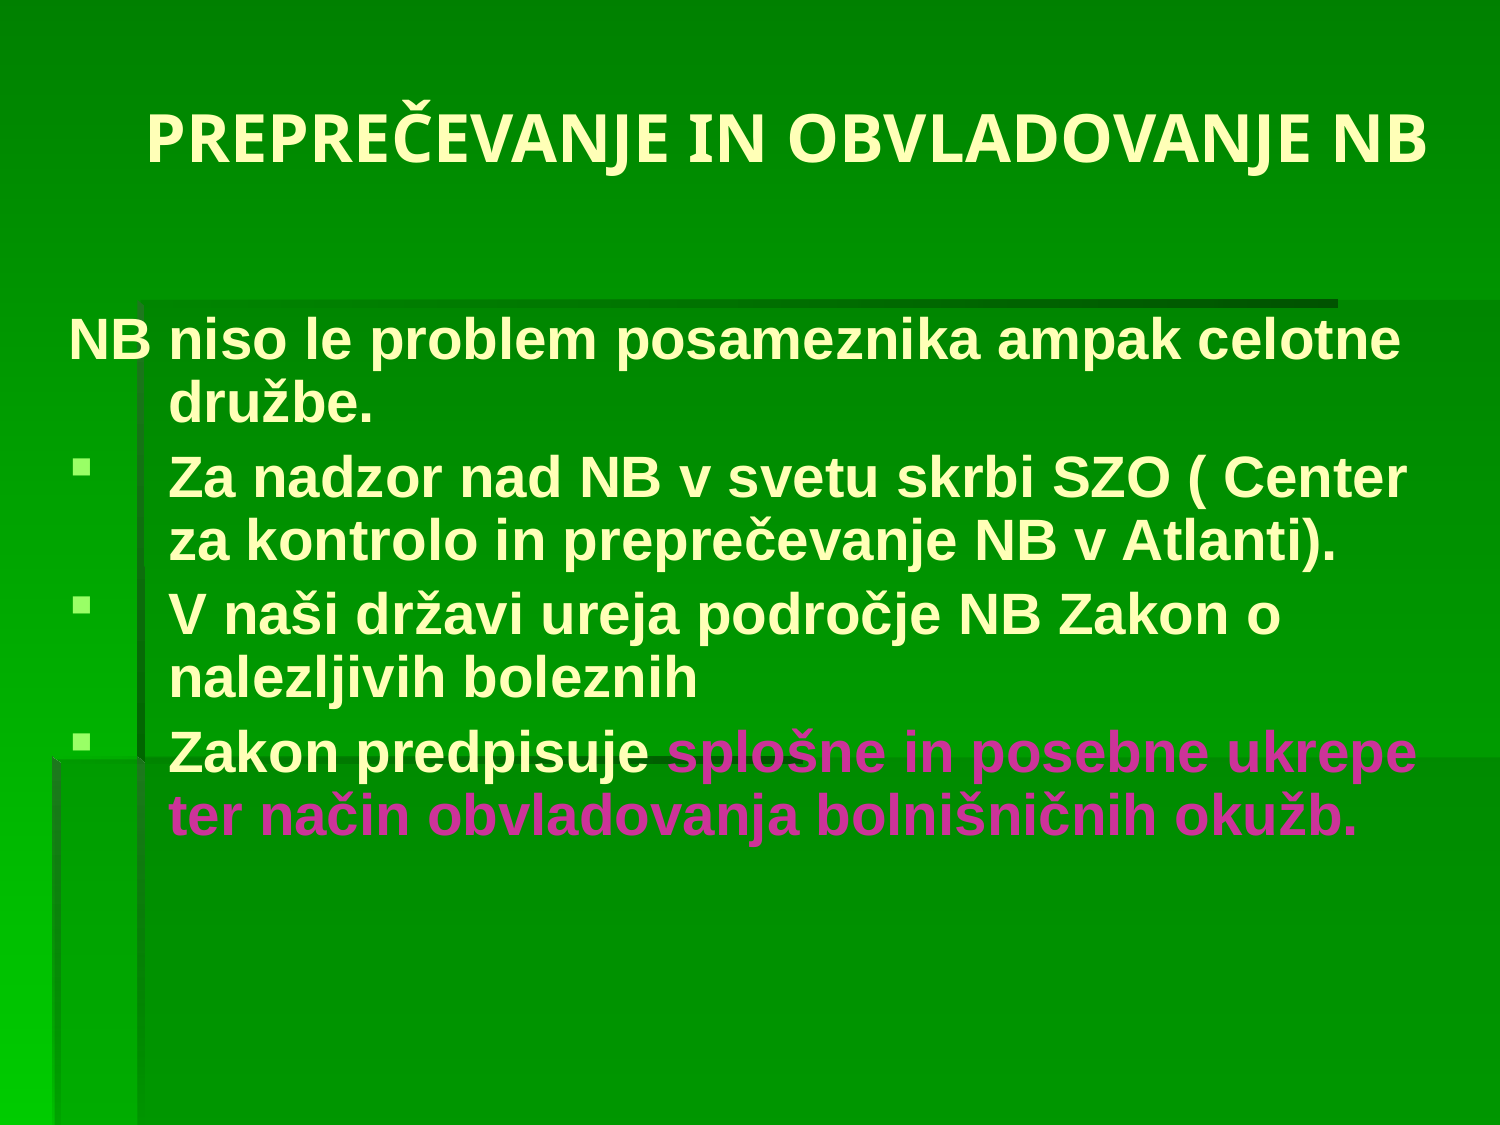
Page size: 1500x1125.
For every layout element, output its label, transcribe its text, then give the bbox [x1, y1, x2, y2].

list NB niso le problem posameznika ampak celotne družbe. Za nadzor nad NB v svetu skrbi SZO ( Center za kontrolo in preprečevanje NB v Atlanti). V naši državi ureja področje NB Zakon o nalezljivih boleznih Zakon predpisuje splošne in posebne ukrepe ter način obvladovanja bolnišničnih okužb. [53, 220, 1436, 1035]
title PREPREČEVANJE IN OBVLADOVANJE NB [123, 40, 1451, 232]
